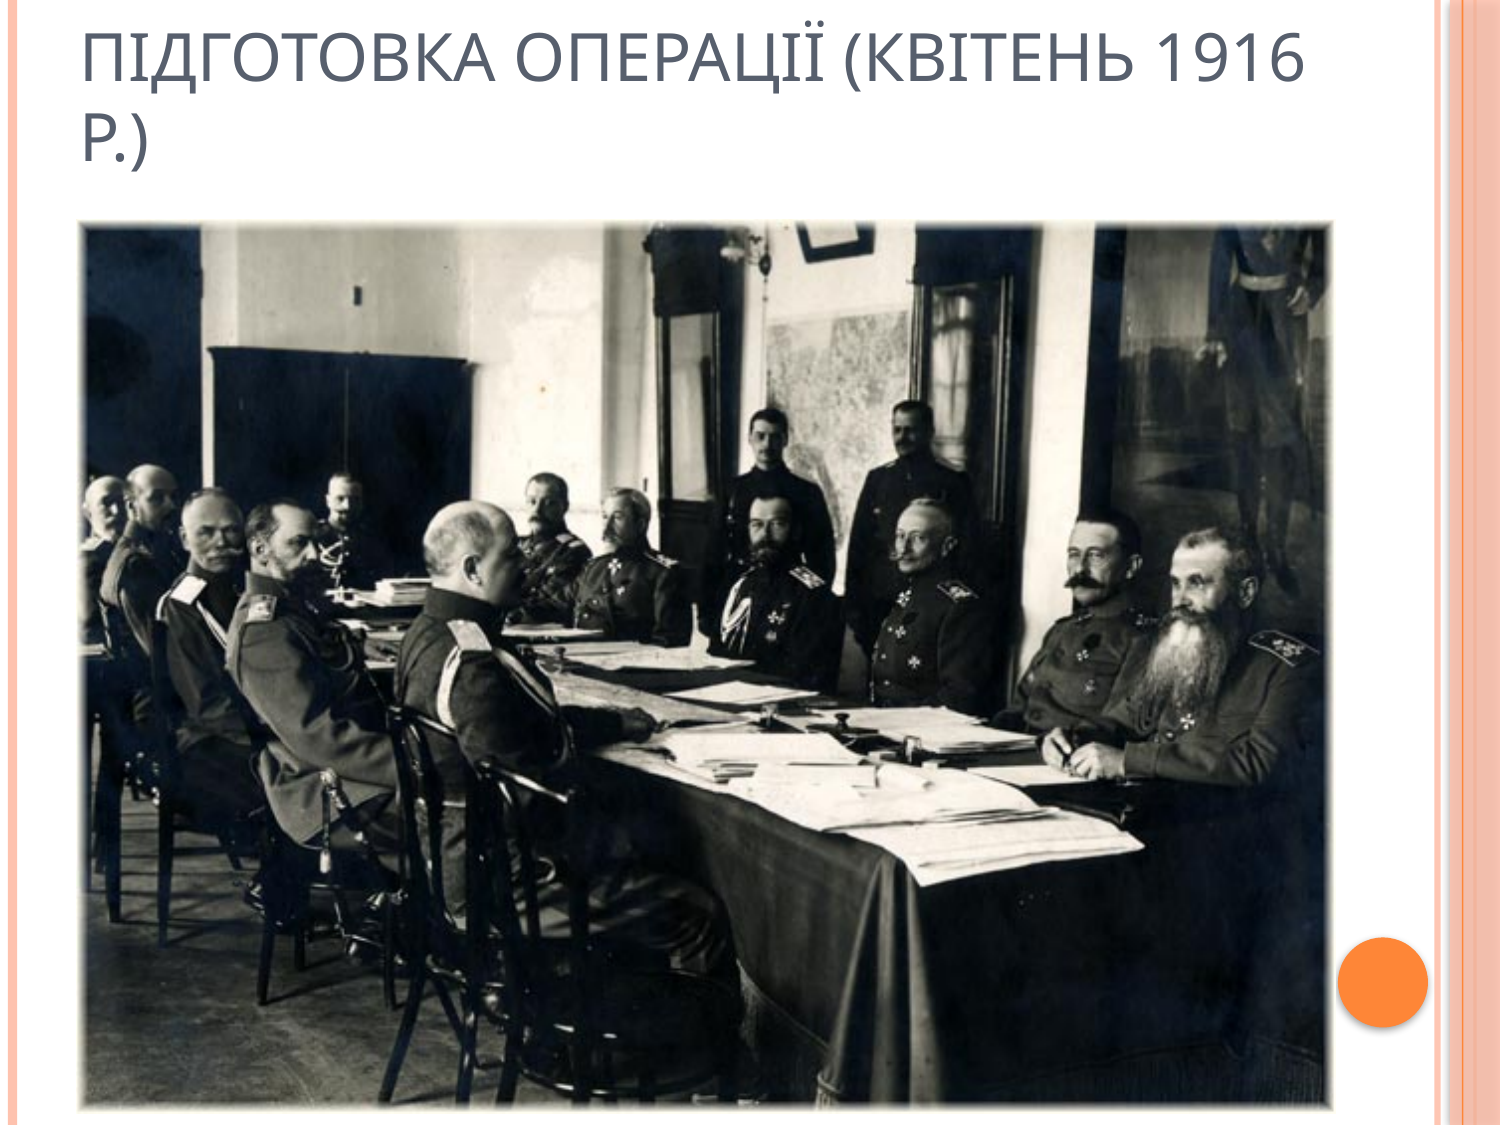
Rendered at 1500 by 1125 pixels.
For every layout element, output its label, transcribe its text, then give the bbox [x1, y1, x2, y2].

title Підготовка операції (квітень 1916 р.) [64, 54, 1378, 183]
picture [76, 218, 1336, 1115]
